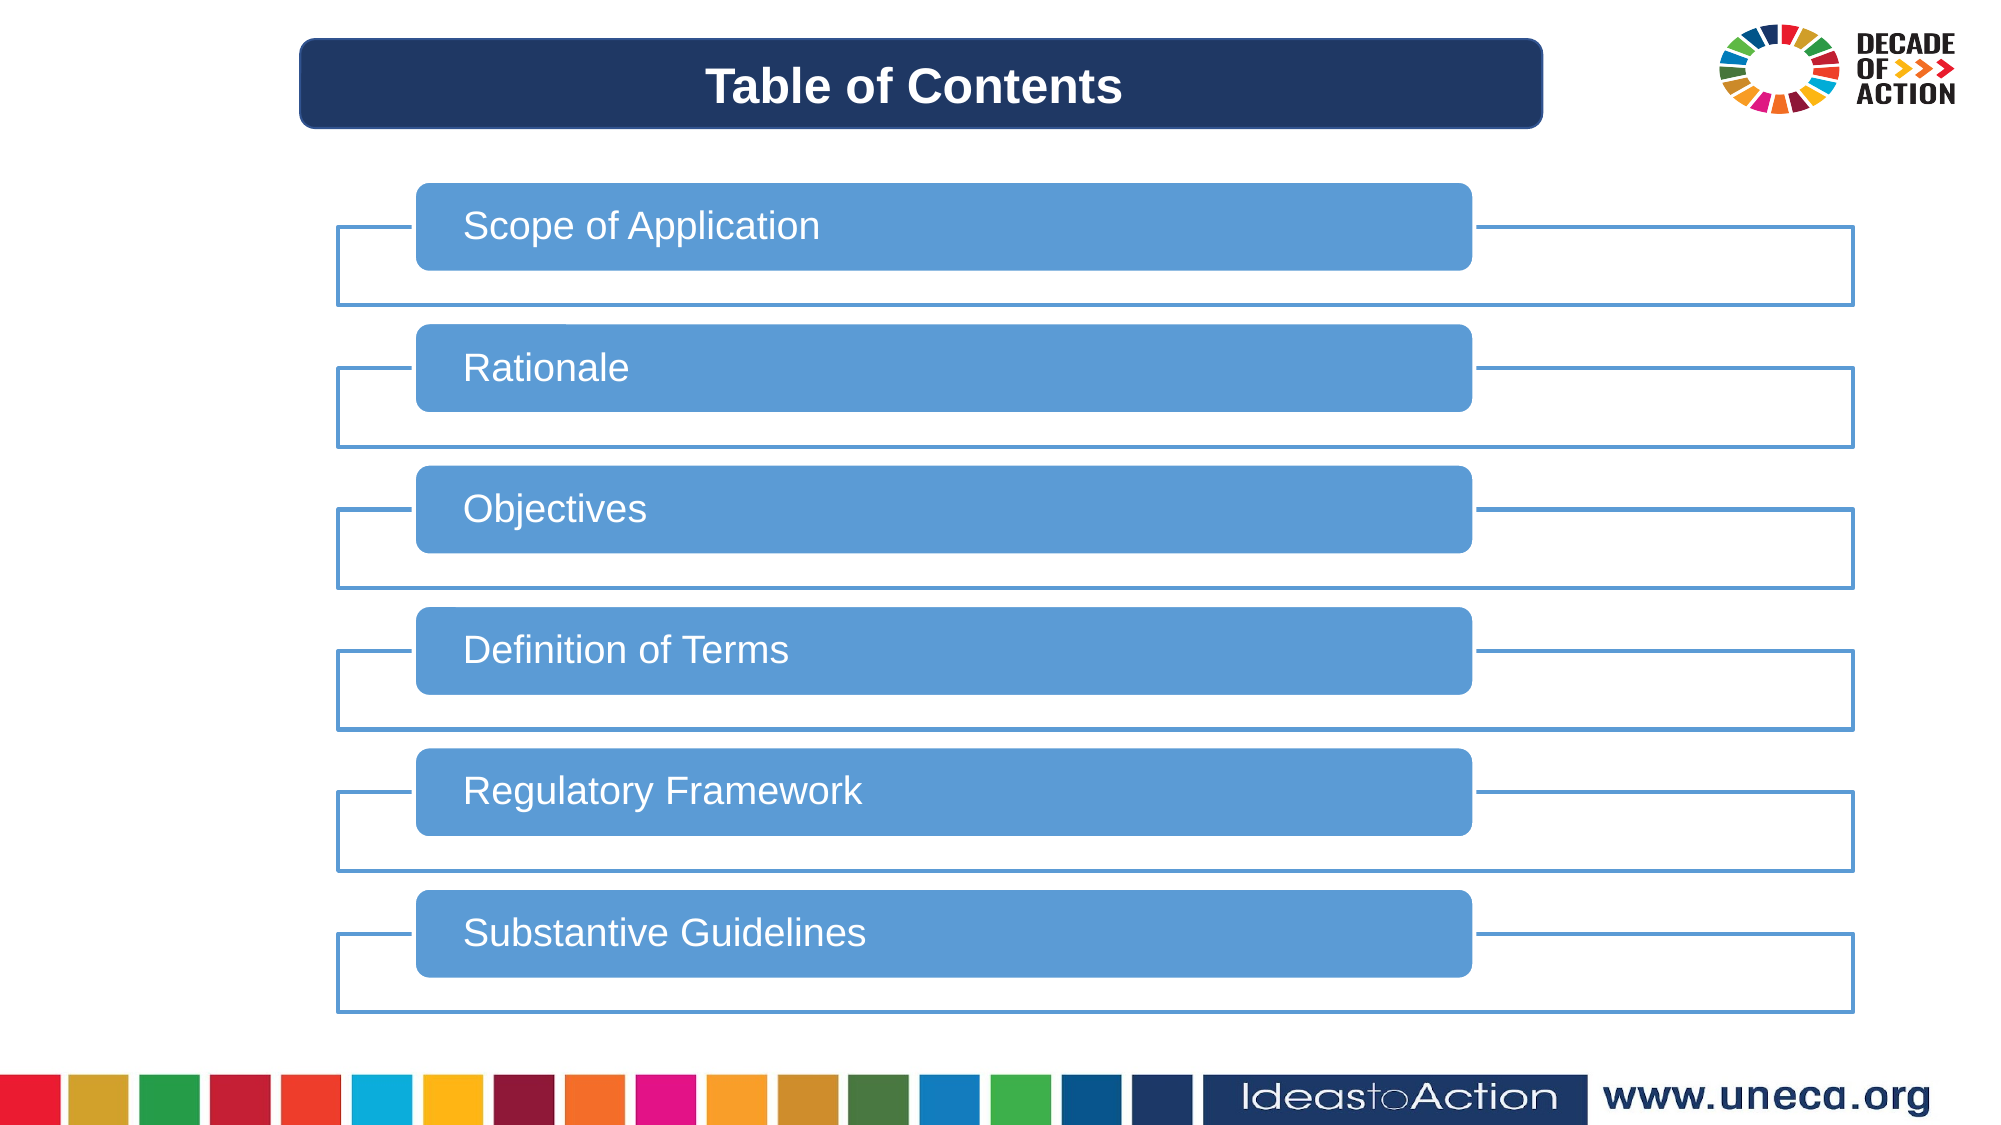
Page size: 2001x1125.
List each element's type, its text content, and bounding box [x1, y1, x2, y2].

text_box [337, 167, 1854, 1026]
picture [0, 1065, 2000, 1125]
picture [1716, 22, 1958, 116]
text_box Table of Contents [300, 39, 1543, 129]
